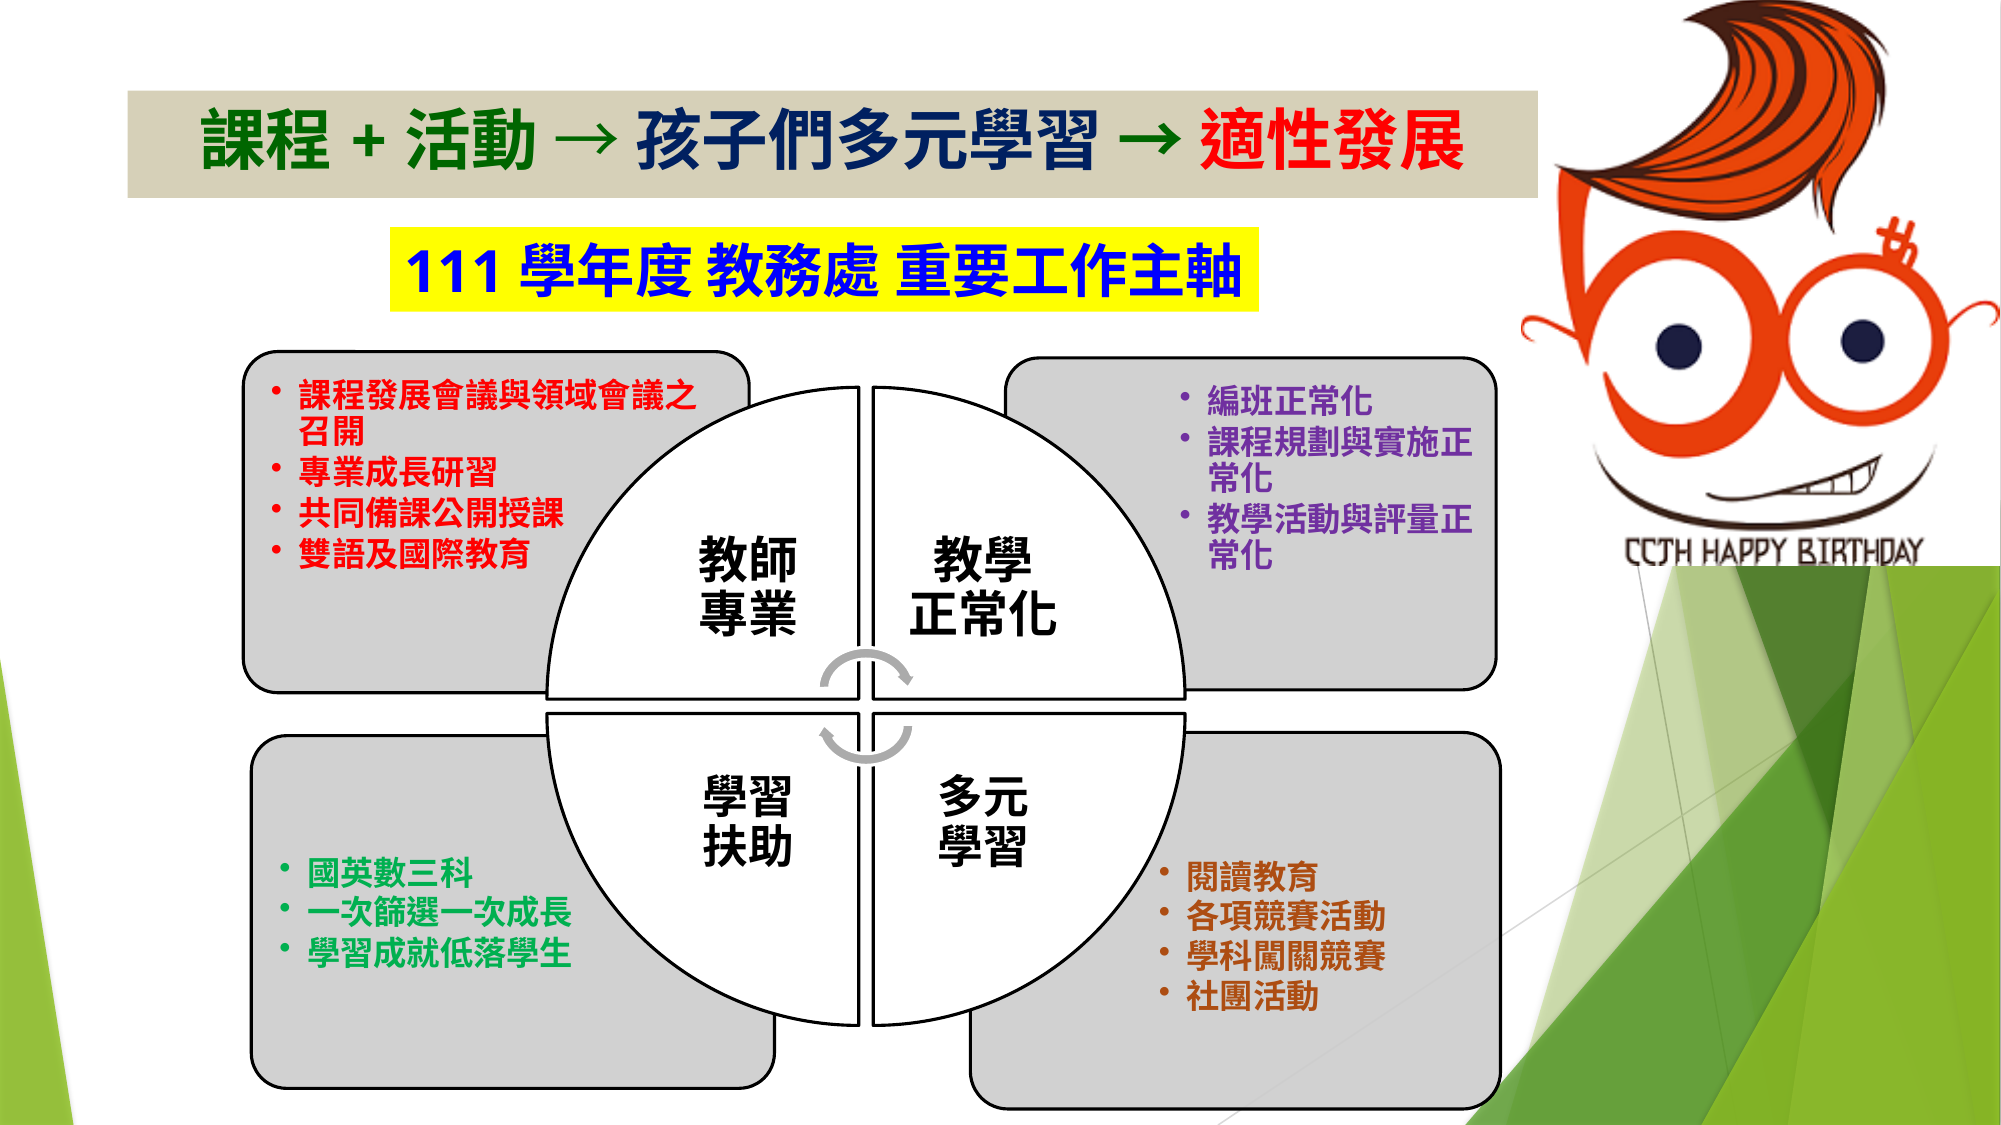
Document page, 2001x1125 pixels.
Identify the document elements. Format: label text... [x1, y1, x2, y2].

picture [1520, 0, 2000, 566]
text_box 課程+活動 → 孩子們多元學習 → 適性發展 [127, 90, 1515, 198]
text_box 111學年度 教務處 重要工作主軸 [390, 227, 1259, 312]
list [110, 341, 1622, 1072]
